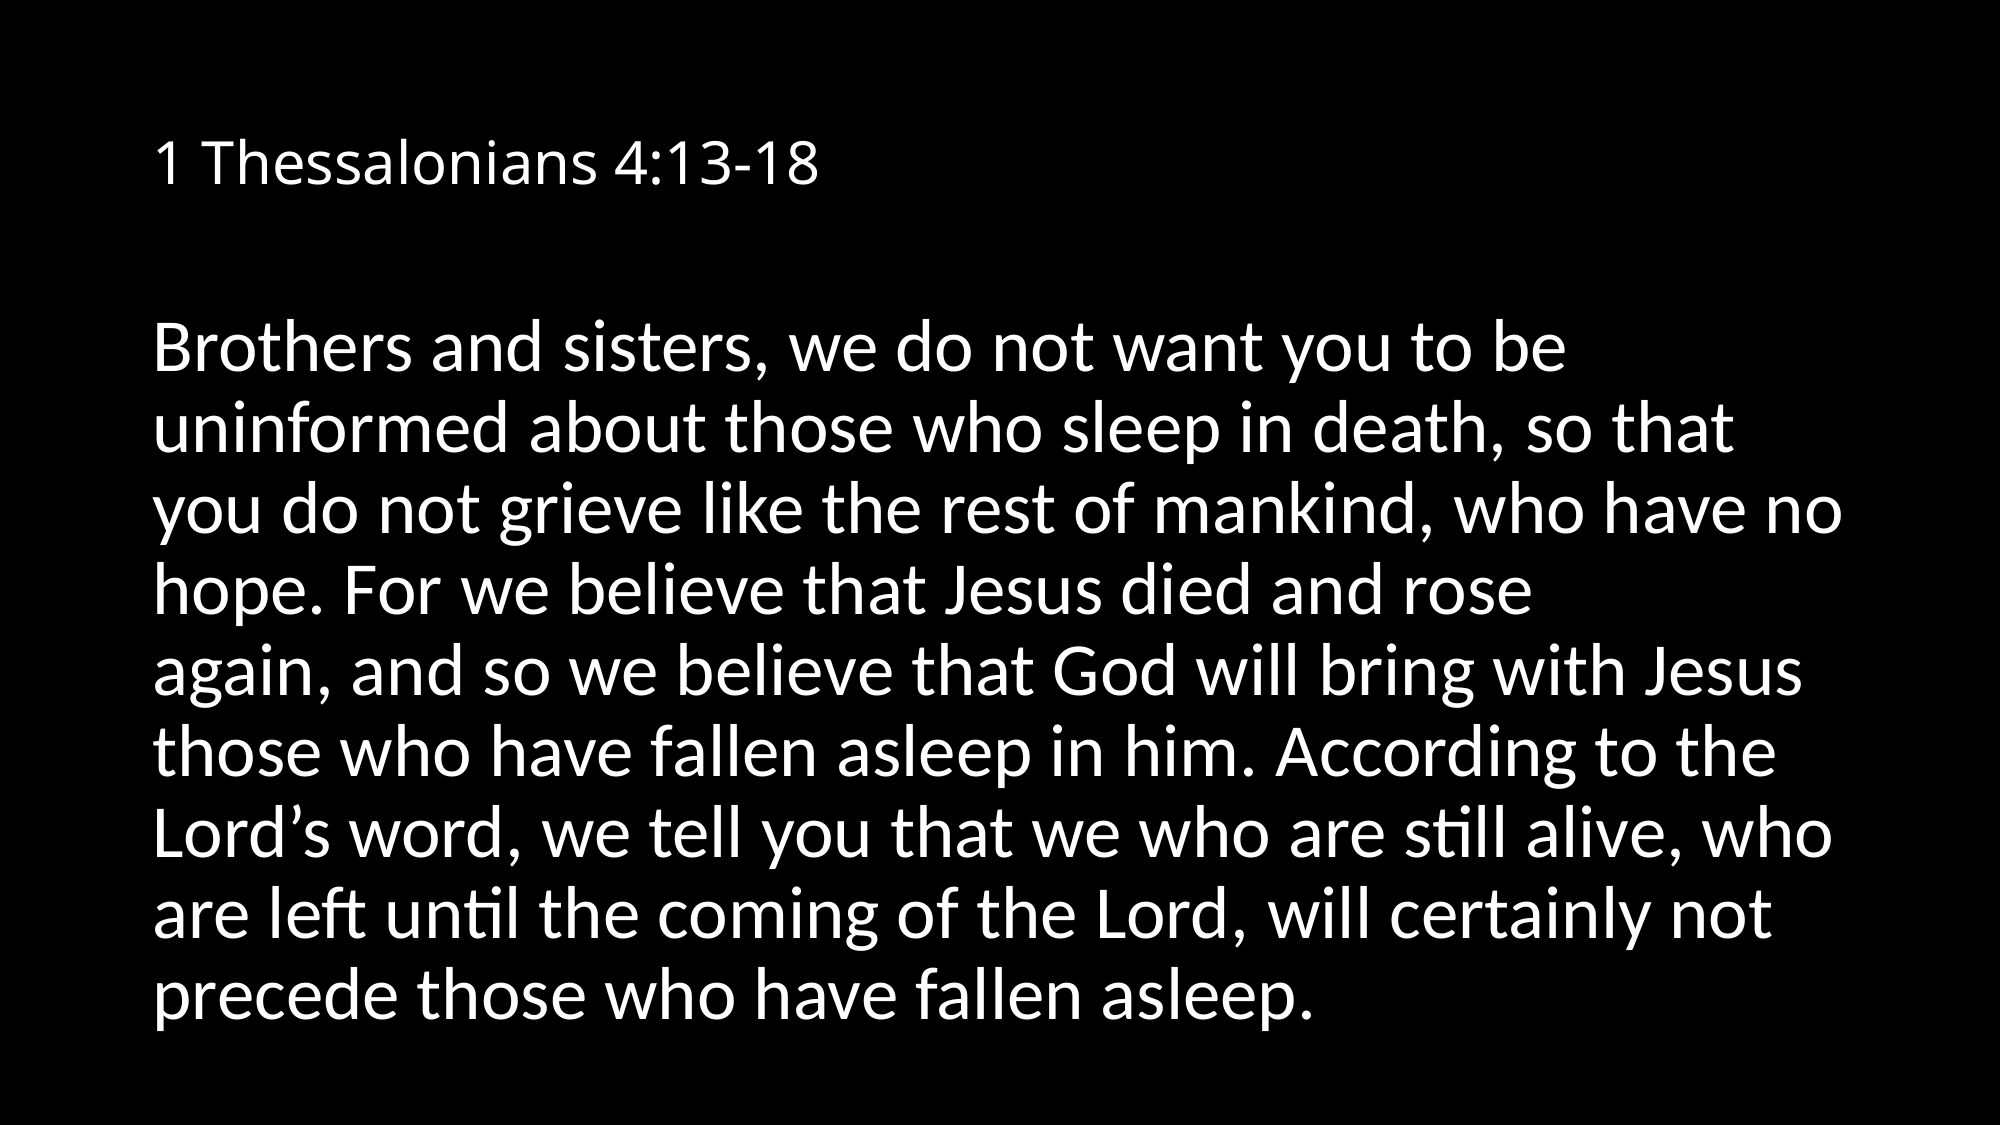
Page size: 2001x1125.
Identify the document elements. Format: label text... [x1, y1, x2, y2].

title 1 Thessalonians 4:13-18 [137, 59, 1863, 278]
list Brothers and sisters, we do not want you to be uninformed about those who sleep in death, so that you do not grieve like the rest of mankind, who have no hope. For we believe that Jesus died and rose again, and so we believe that God will bring with Jesus those who have fallen asleep in him. According to the Lord’s word, we tell you that we who are still alive, who are left until the coming of the Lord, will certainly not precede those who have fallen asleep. [137, 299, 1863, 1014]
